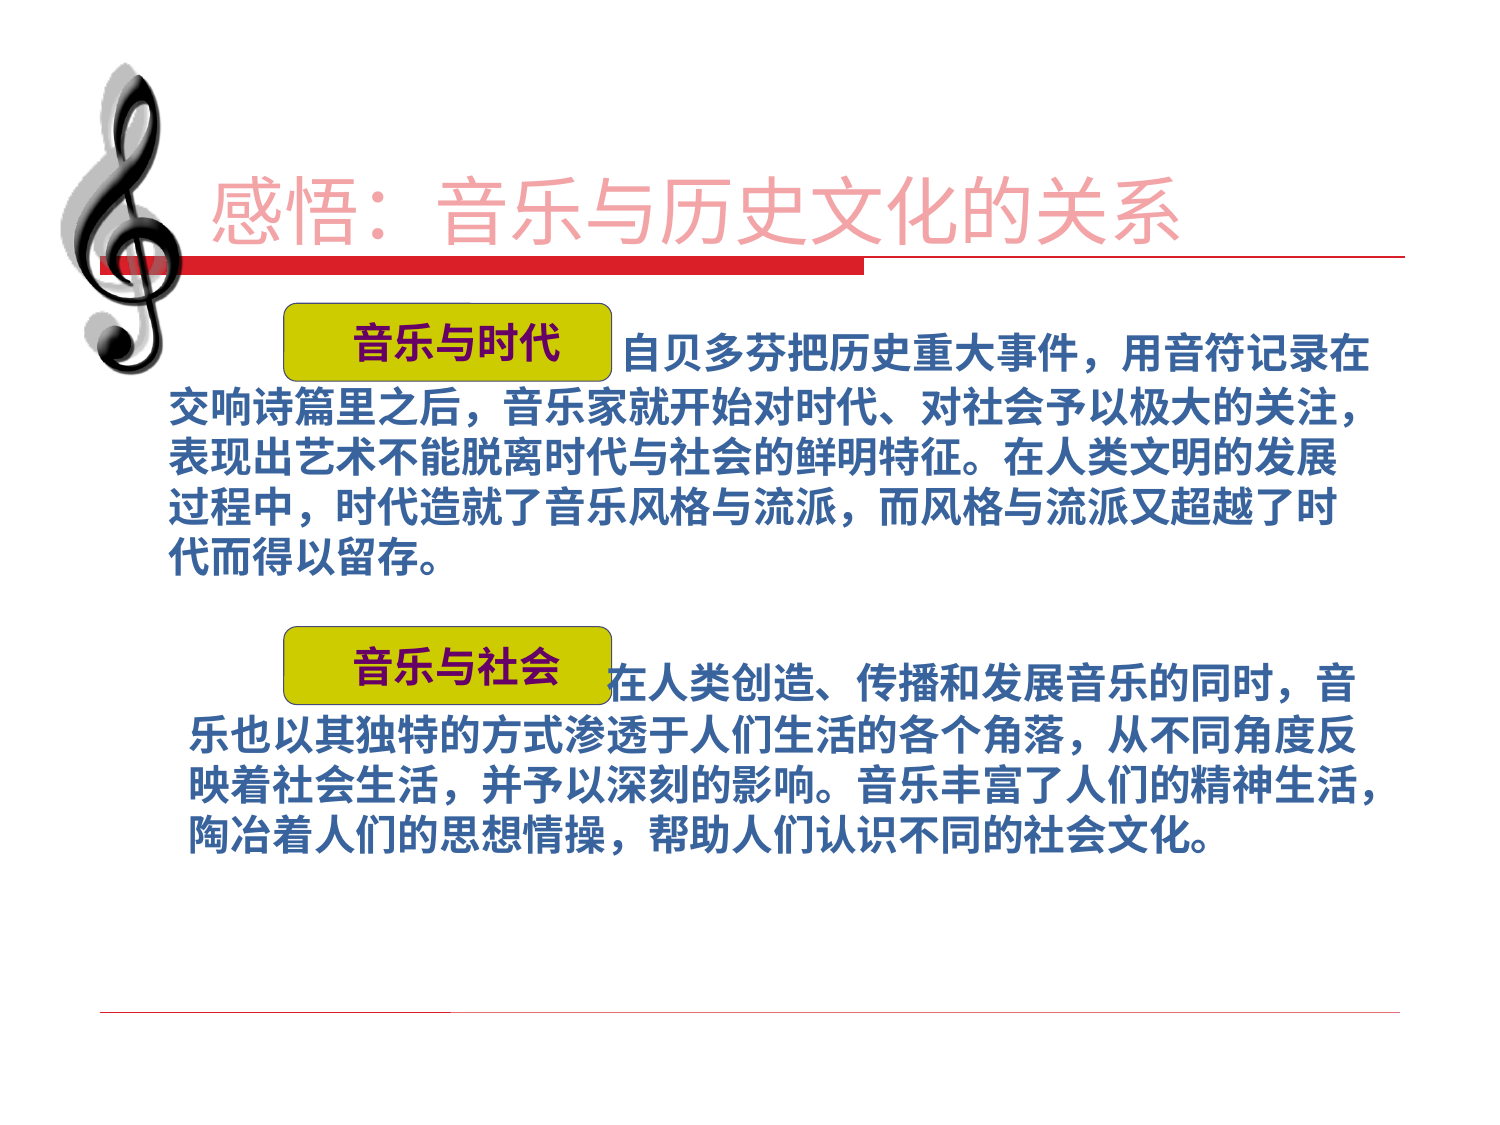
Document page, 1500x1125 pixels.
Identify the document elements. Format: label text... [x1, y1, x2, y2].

text_box 感悟：音乐与历史文化的关系 [195, 157, 1200, 262]
text_box 音乐与时代 [283, 302, 613, 382]
picture [57, 66, 195, 382]
text_box 音乐与社会 [283, 626, 613, 641]
text_box 在人类创造、传播和发展音乐的同时，音乐也以其独特的方式渗透于人们生活的各个角落，从不同角度反映着社会生活，并予以深刻的影响。音乐丰富了人们的精神生活，陶冶着人们的思想情操，帮助人们认识不同的社会文化。 [174, 641, 1390, 867]
text_box 时代 自贝多芬把历史重大事件，用音符记录在交响诗篇里之后，音乐家就开始对时代、对社会予以极大的关注，表现出艺术不能脱离时代与社会的鲜明特征。在人类文明的发展过程中，时代造就了音乐风格与流派，而风格与流派又超越了时代而得以留存。 [154, 303, 1390, 639]
